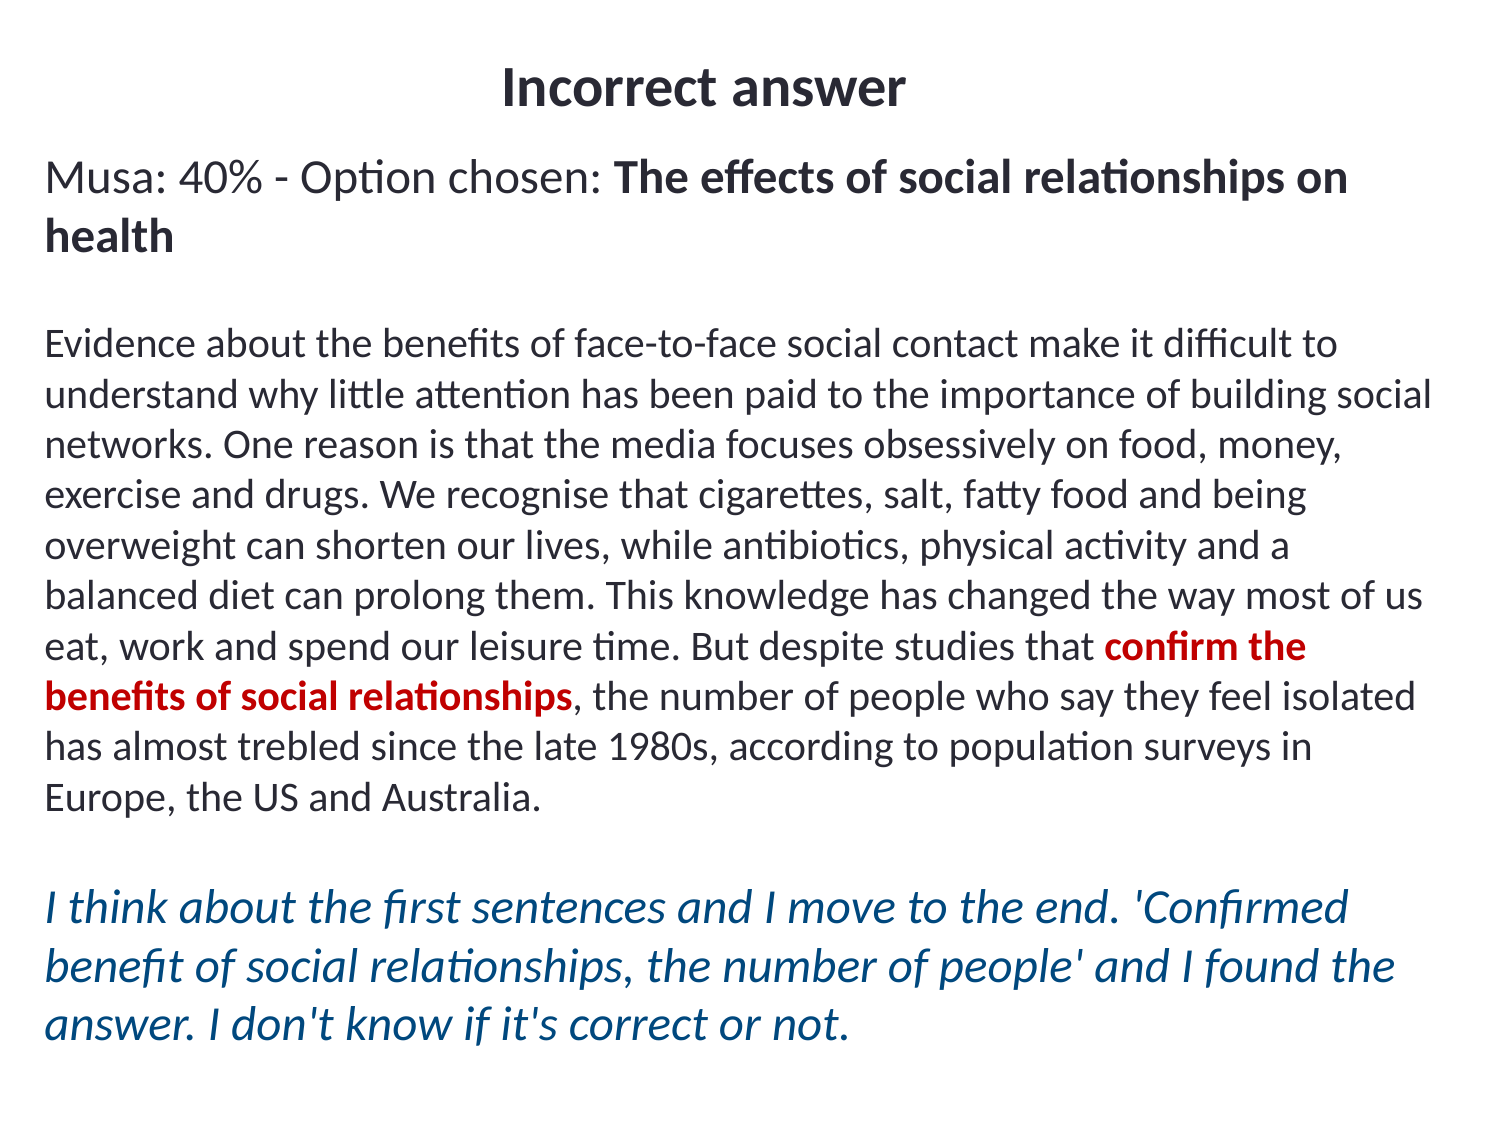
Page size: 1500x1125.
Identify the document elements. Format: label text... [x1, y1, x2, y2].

list Musa: 40% - Option chosen: The effects of social relationships on health Evidence about the benefits of face-to-face social contact make it difficult to understand why little attention has been paid to the importance of building social networks. One reason is that the media focuses obsessively on food, money, exercise and drugs. We recognise that cigarettes, salt, fatty food and being overweight can shorten our lives, while antibiotics, physical activity and a balanced diet can prolong them. This knowledge has changed the way most of us eat, work and spend our leisure time. But despite studies that confirm the benefits of social relationships, the number of people who say they feel isolated has almost trebled since the late 1980s, according to population surveys in Europe, the US and Australia. I think about the first sentences and I move to the end. 'Confirmed benefit of social relationships, the number of people' and I found the answer. I don't know if it's correct or not. [29, 137, 1459, 1071]
title Incorrect answer [29, 42, 1380, 124]
